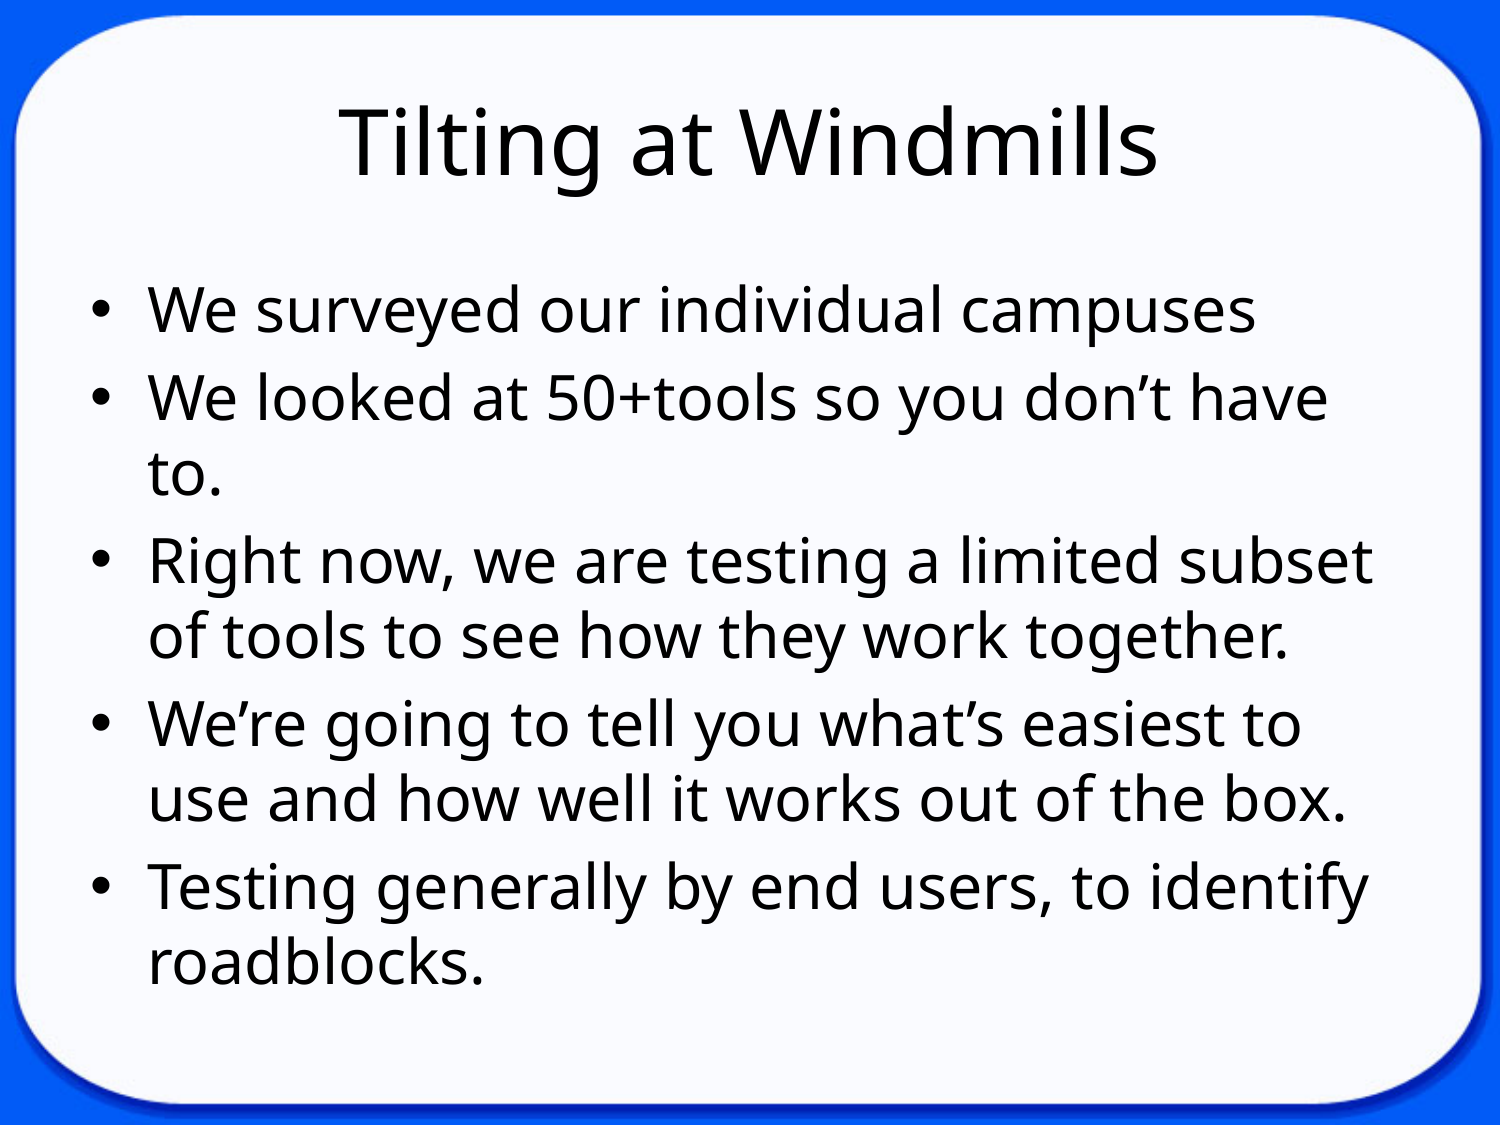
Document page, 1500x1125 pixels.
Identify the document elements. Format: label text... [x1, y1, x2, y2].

picture [0, 0, 1500, 1125]
title Tilting at Windmills [75, 45, 1425, 233]
list We surveyed our individual campuses We looked at 50+tools so you don’t have to. Right now, we are testing a limited subset of tools to see how they work together. We’re going to tell you what’s easiest to use and how well it works out of the box. Testing generally by end users, to identify roadblocks. [75, 262, 1425, 1005]
